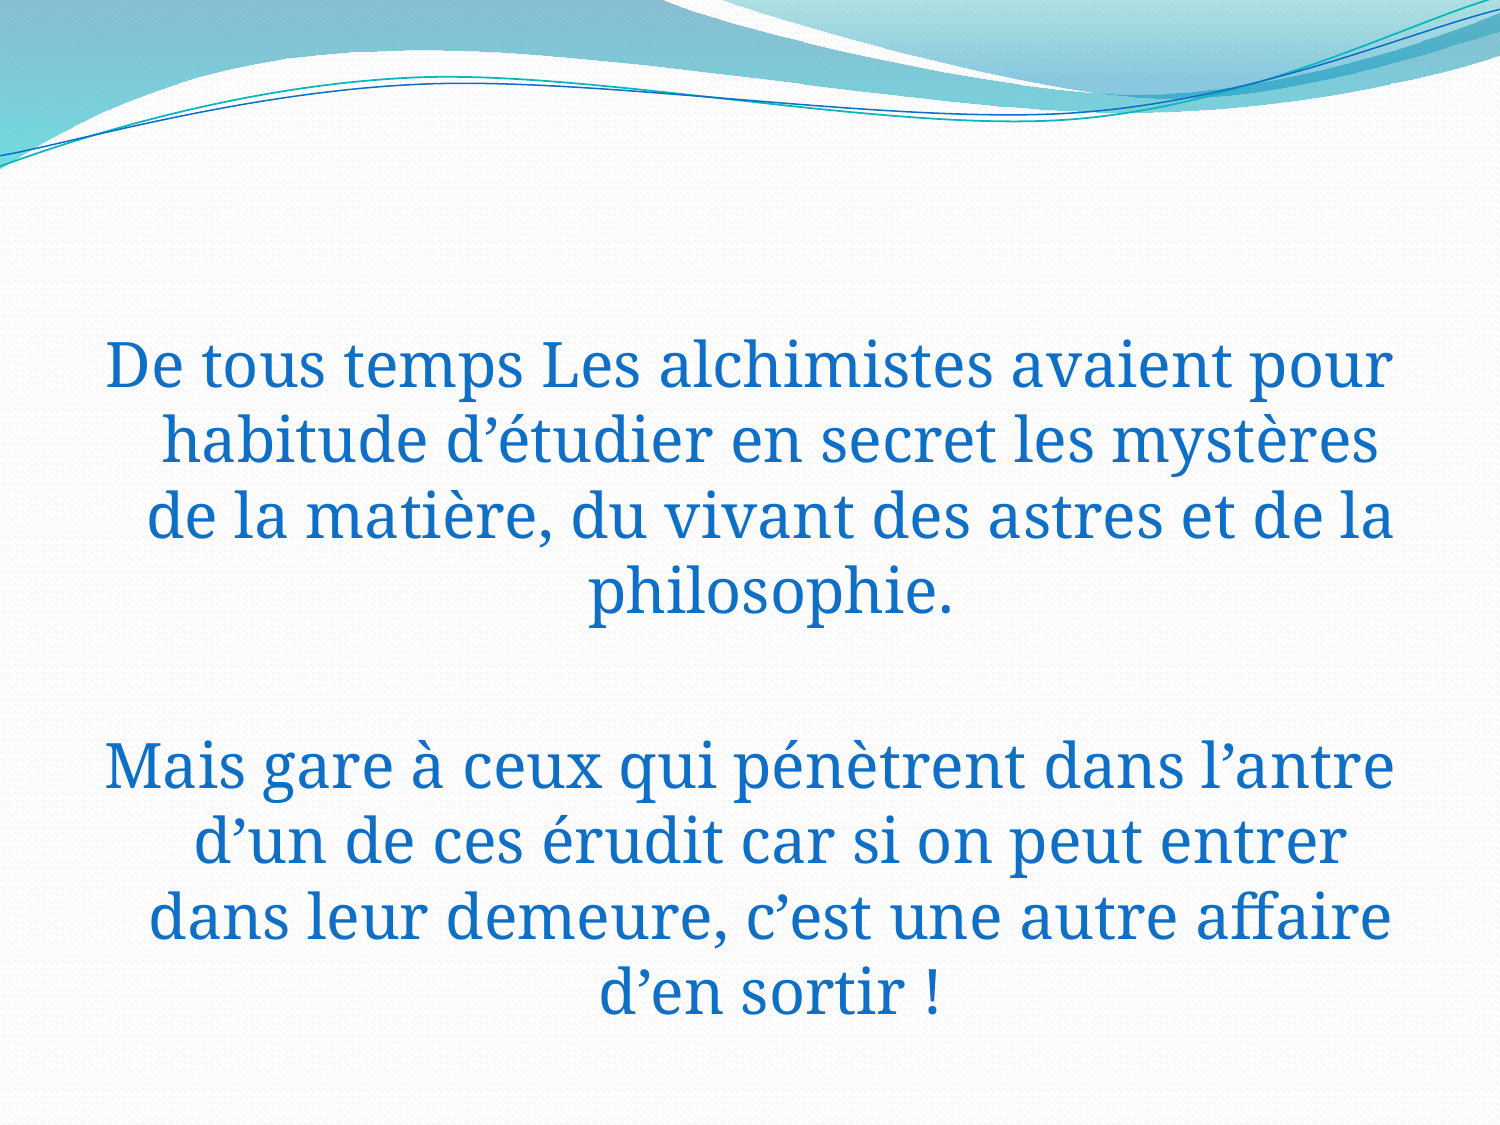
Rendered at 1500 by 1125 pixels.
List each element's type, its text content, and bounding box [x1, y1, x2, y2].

list De tous temps Les alchimistes avaient pour habitude d’étudier en secret les mystères de la matière, du vivant des astres et de la philosophie. Mais gare à ceux qui pénètrent dans l’antre d’un de ces érudit car si on peut entrer dans leur demeure, c’est une autre affaire d’en sortir ! [75, 317, 1425, 1038]
